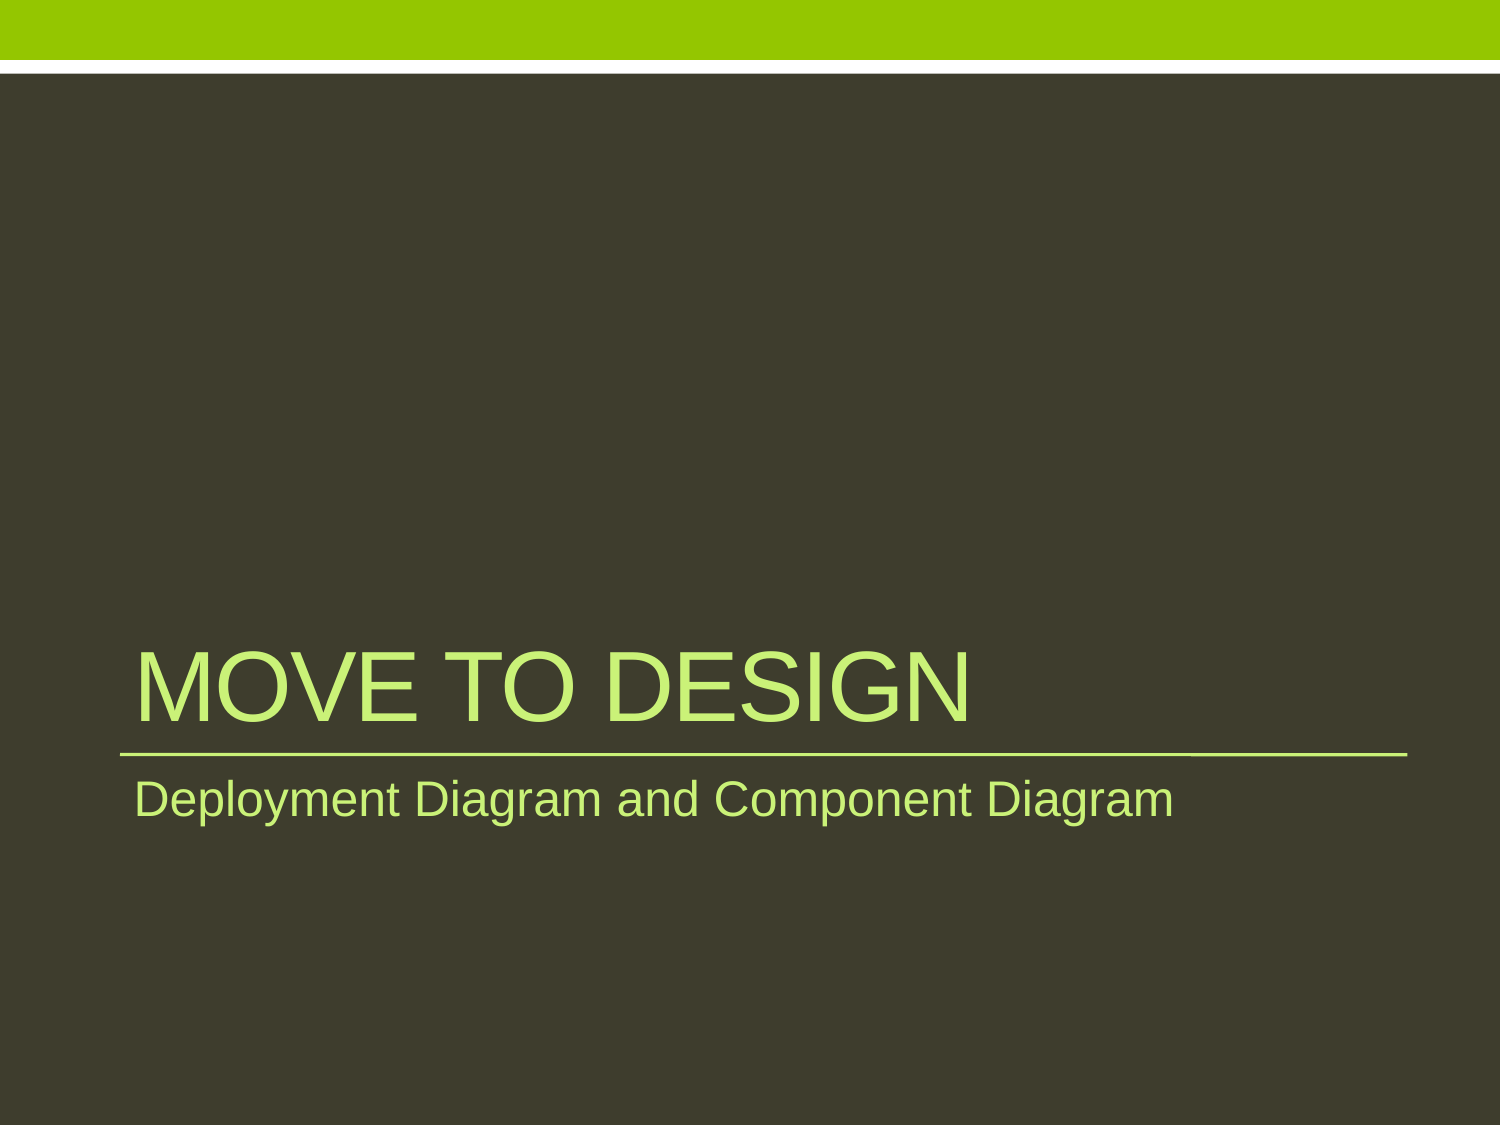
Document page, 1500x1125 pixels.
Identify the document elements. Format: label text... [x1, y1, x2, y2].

list Deployment Diagram and Component Diagram [118, 758, 1394, 1006]
title Move to design [118, 387, 1394, 749]
